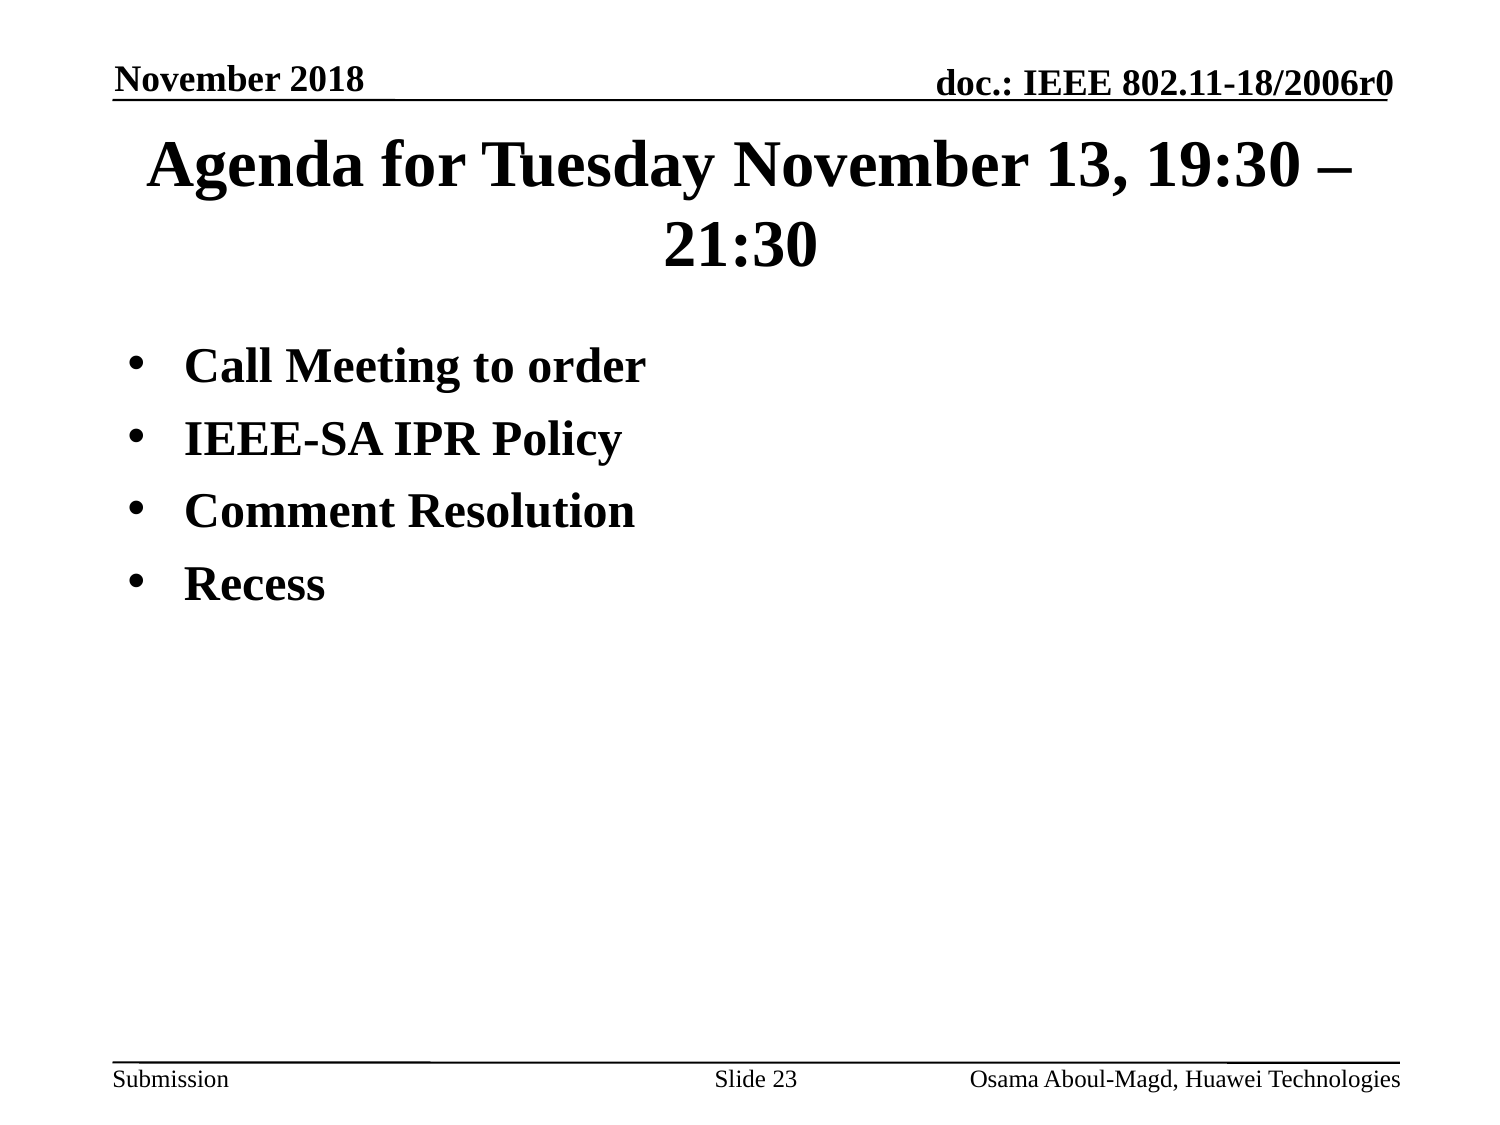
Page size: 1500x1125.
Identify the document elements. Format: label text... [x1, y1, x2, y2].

list Call Meeting to order IEEE-SA IPR Policy Comment Resolution Recess [112, 324, 1388, 1000]
footer Osama Aboul-Magd, Huawei Technologies [878, 1061, 1402, 1093]
title Agenda for Tuesday November 13, 19:30 – 21:30 [112, 112, 1388, 288]
slide_number Slide 23 [712, 1061, 800, 1123]
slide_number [114, 54, 423, 100]
